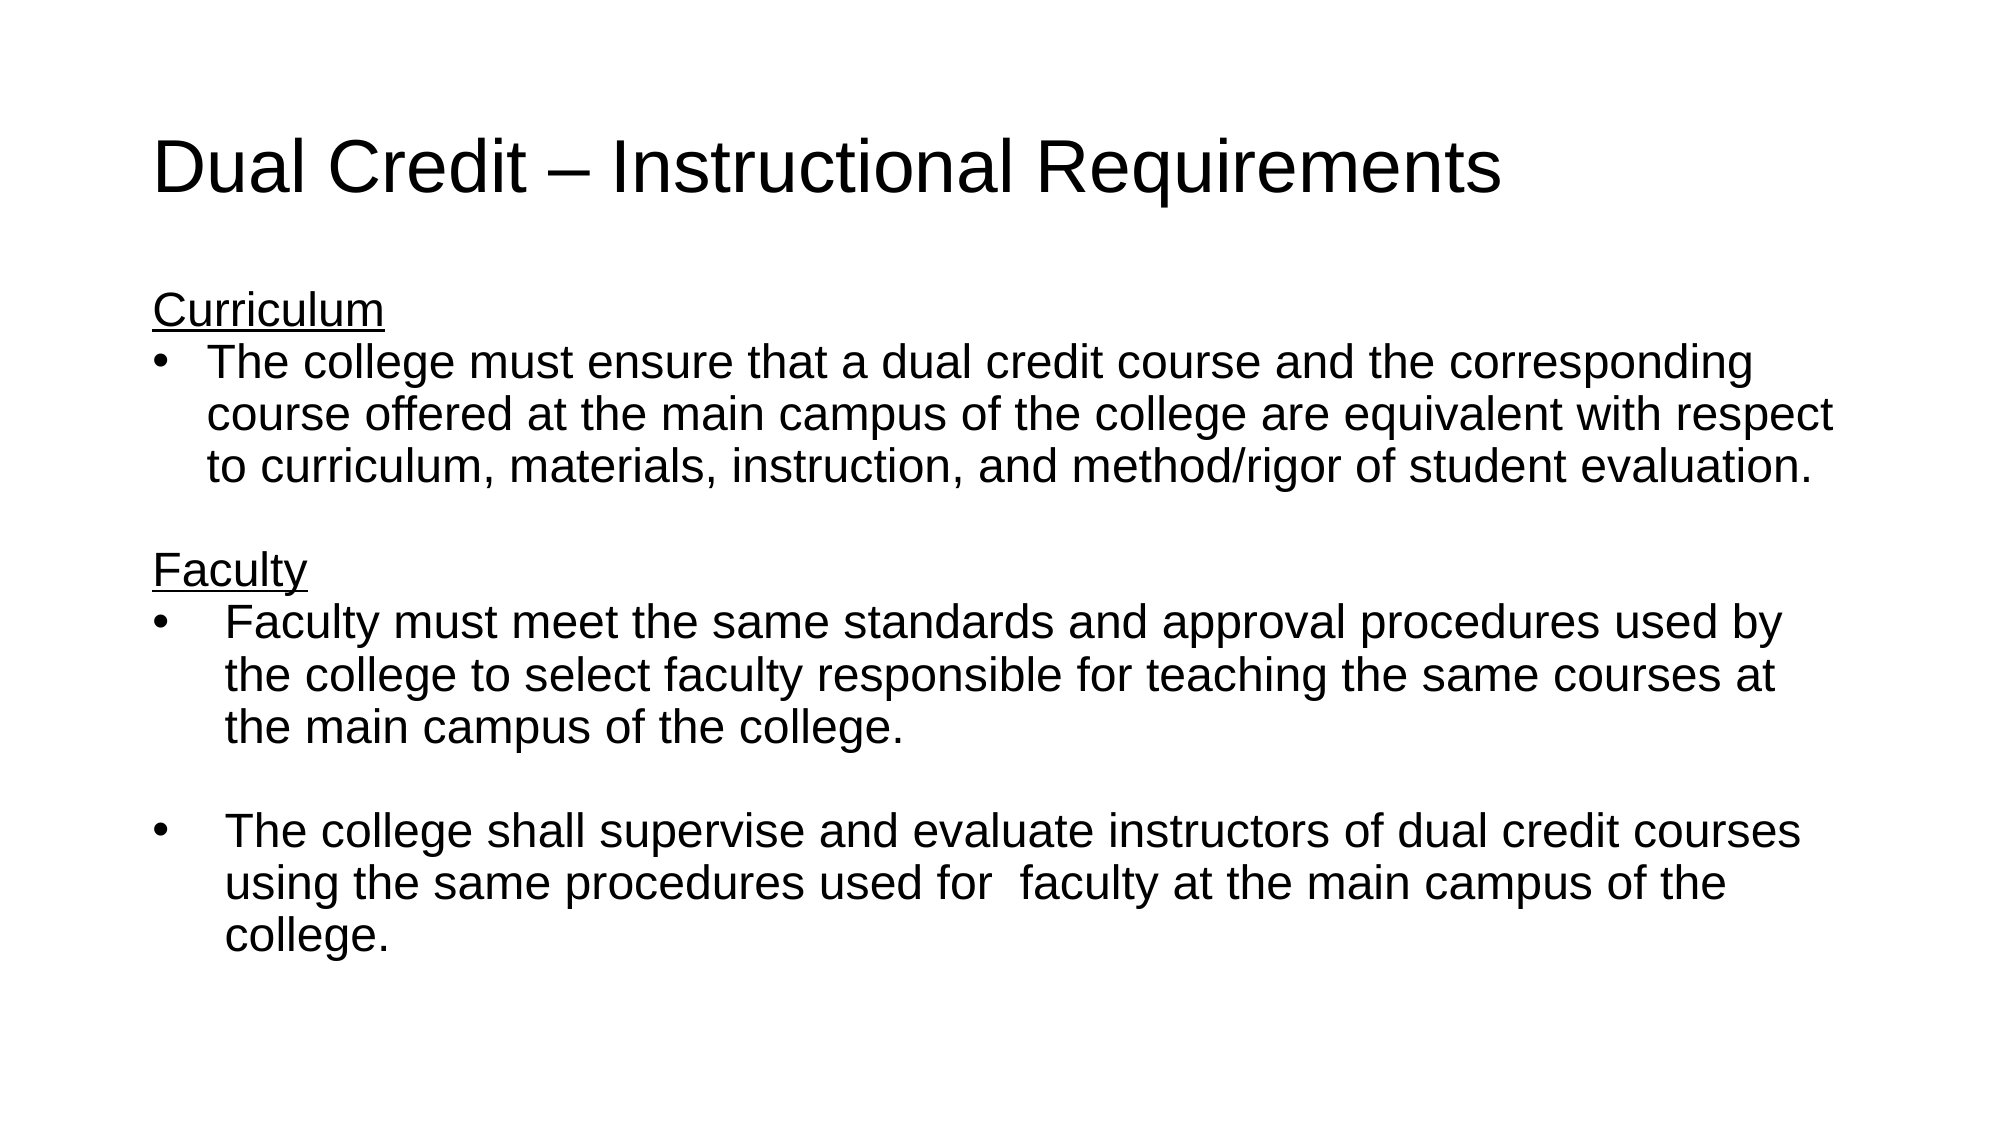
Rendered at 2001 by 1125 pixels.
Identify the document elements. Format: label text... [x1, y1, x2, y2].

title Dual Credit – Instructional Requirements [137, 59, 1863, 277]
list Curriculum The college must ensure that a dual credit course and the corresponding course offered at the main campus of the college are equivalent with respect to curriculum, materials, instruction, and method/rigor of student evaluation. Faculty Faculty must meet the same standards and approval procedures used by the college to select faculty responsible for teaching the same courses at the main campus of the college. The college shall supervise and evaluate instructors of dual credit courses using the same procedures used for faculty at the main campus of the college. [137, 277, 1863, 992]
